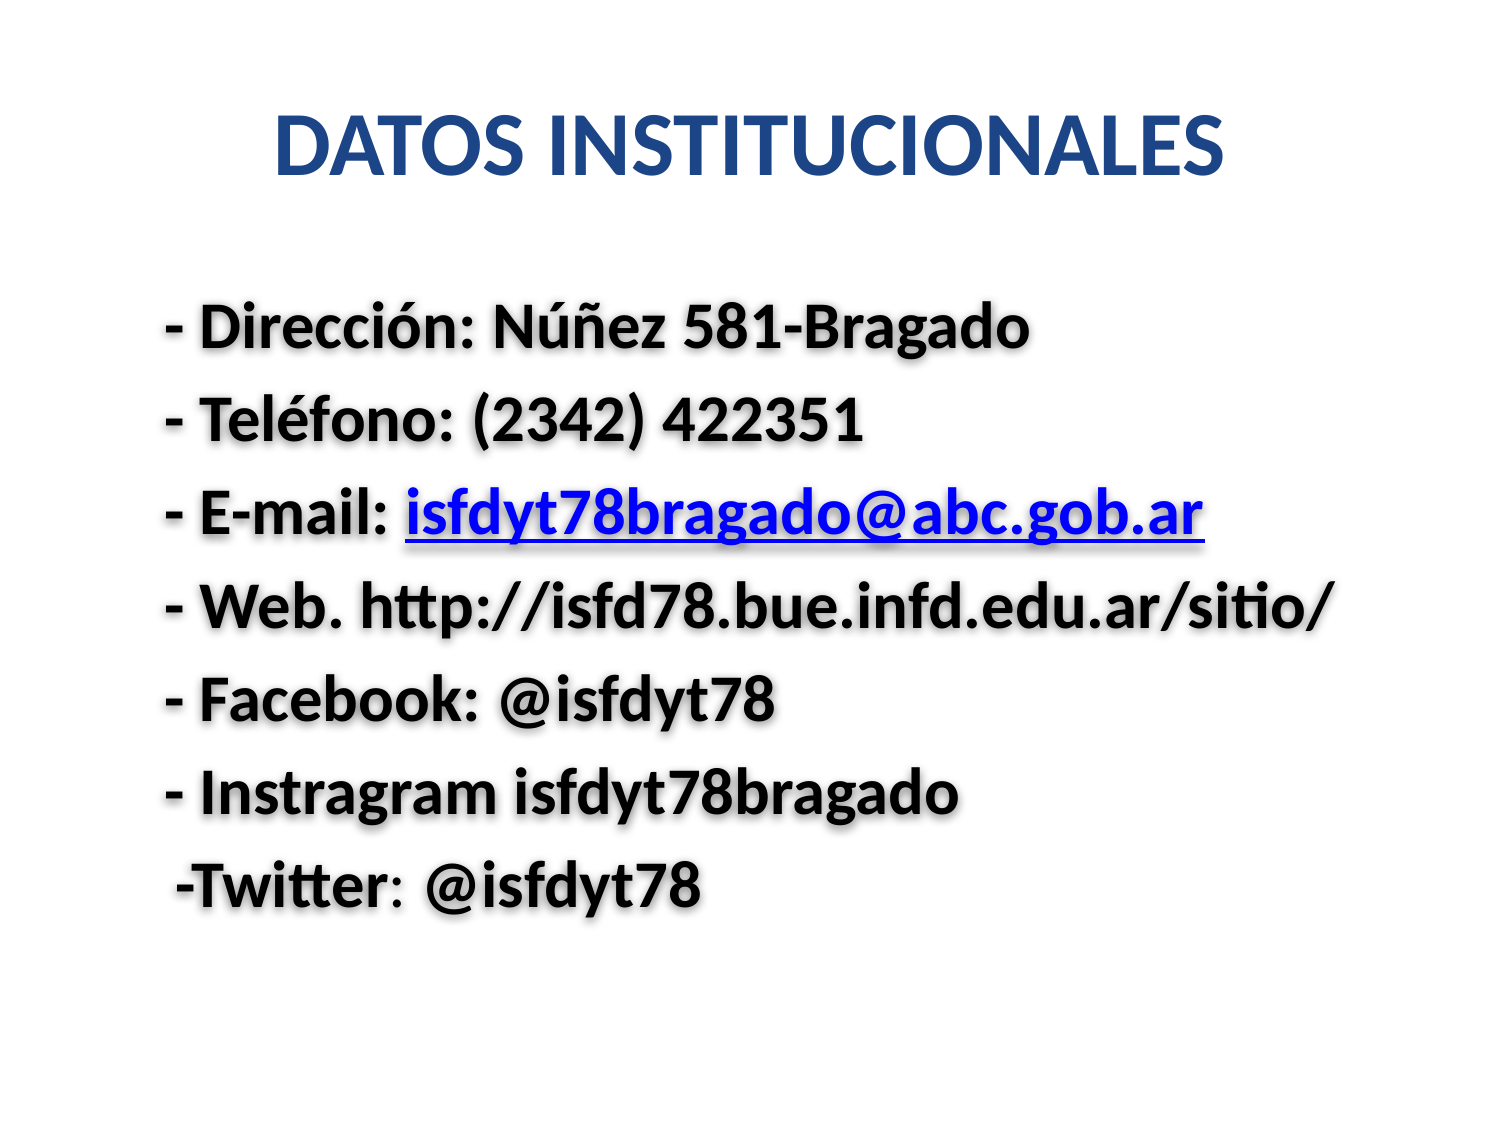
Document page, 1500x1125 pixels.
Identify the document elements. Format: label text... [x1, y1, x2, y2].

title DATOS INSTITUCIONALES [75, 45, 1425, 205]
list - Dirección: Núñez 581-Bragado - Teléfono: (2342) 422351 - E-mail: isfdyt78bragado@abc.gob.ar - Web. http://isfd78.bue.infd.edu.ar/sitio/ - Facebook: @isfdyt78 - Instragram isfdyt78bragado -Twitter: @isfdyt78 [75, 208, 1425, 1012]
